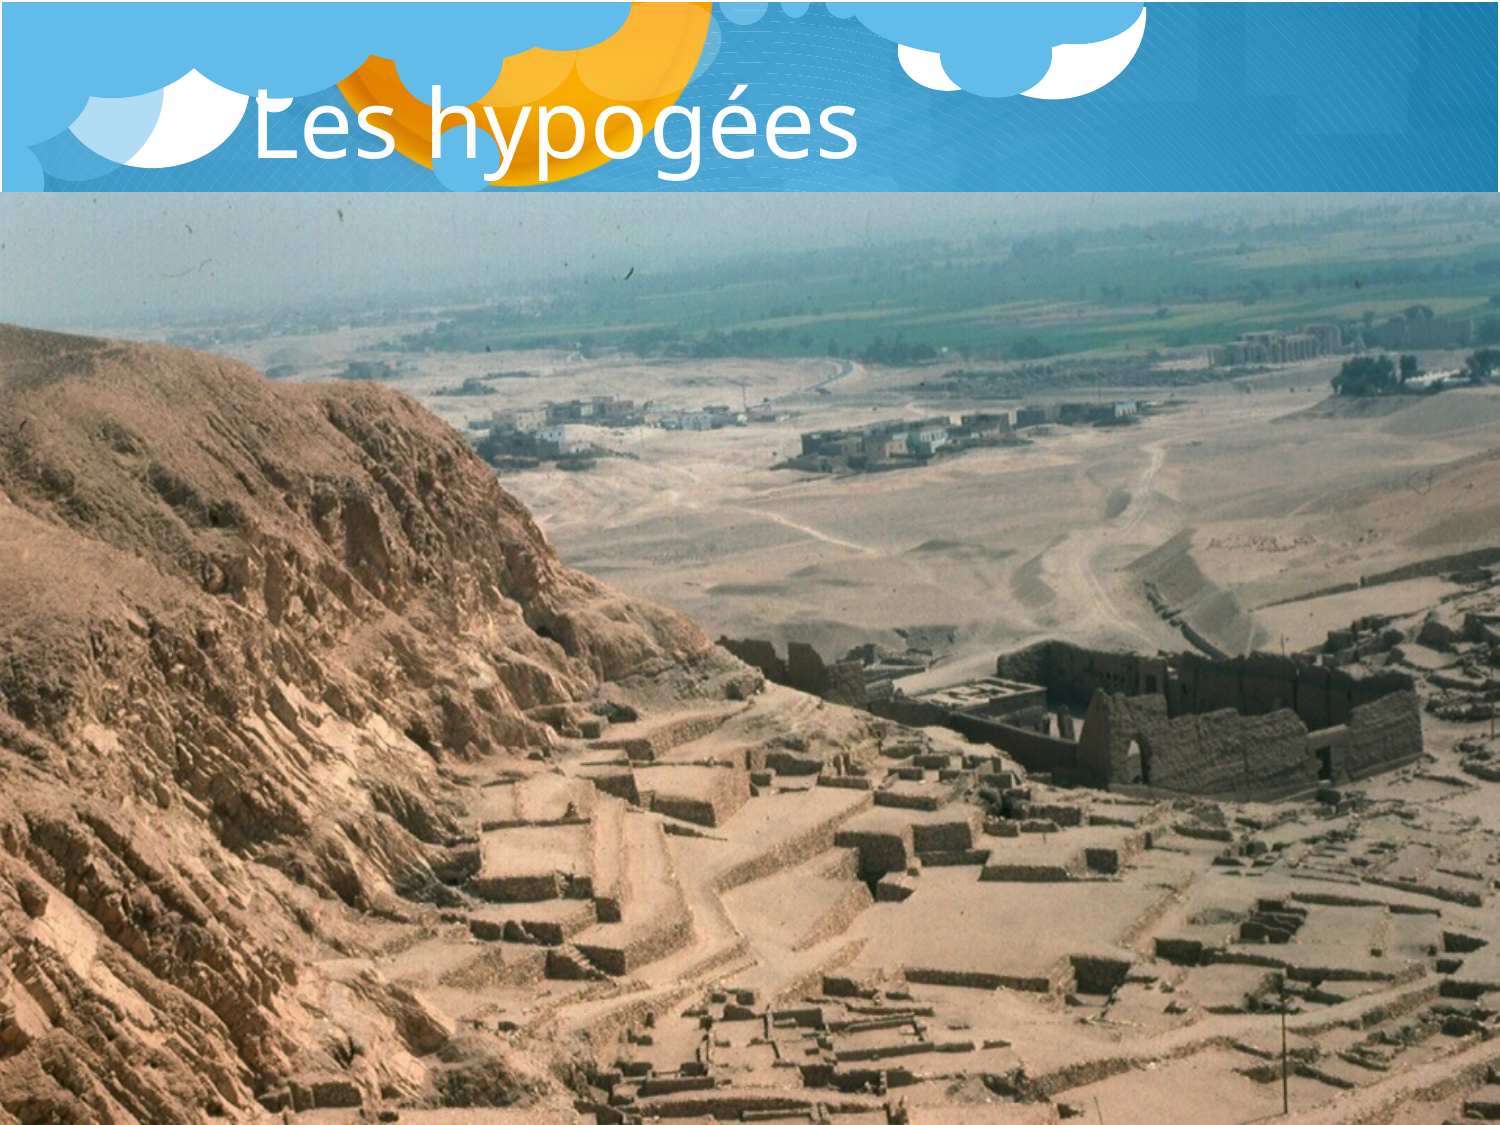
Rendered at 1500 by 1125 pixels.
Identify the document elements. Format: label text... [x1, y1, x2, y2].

picture [44, 132, 234, 192]
title Les hypogées [234, 1, 1500, 190]
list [0, 192, 1500, 1125]
